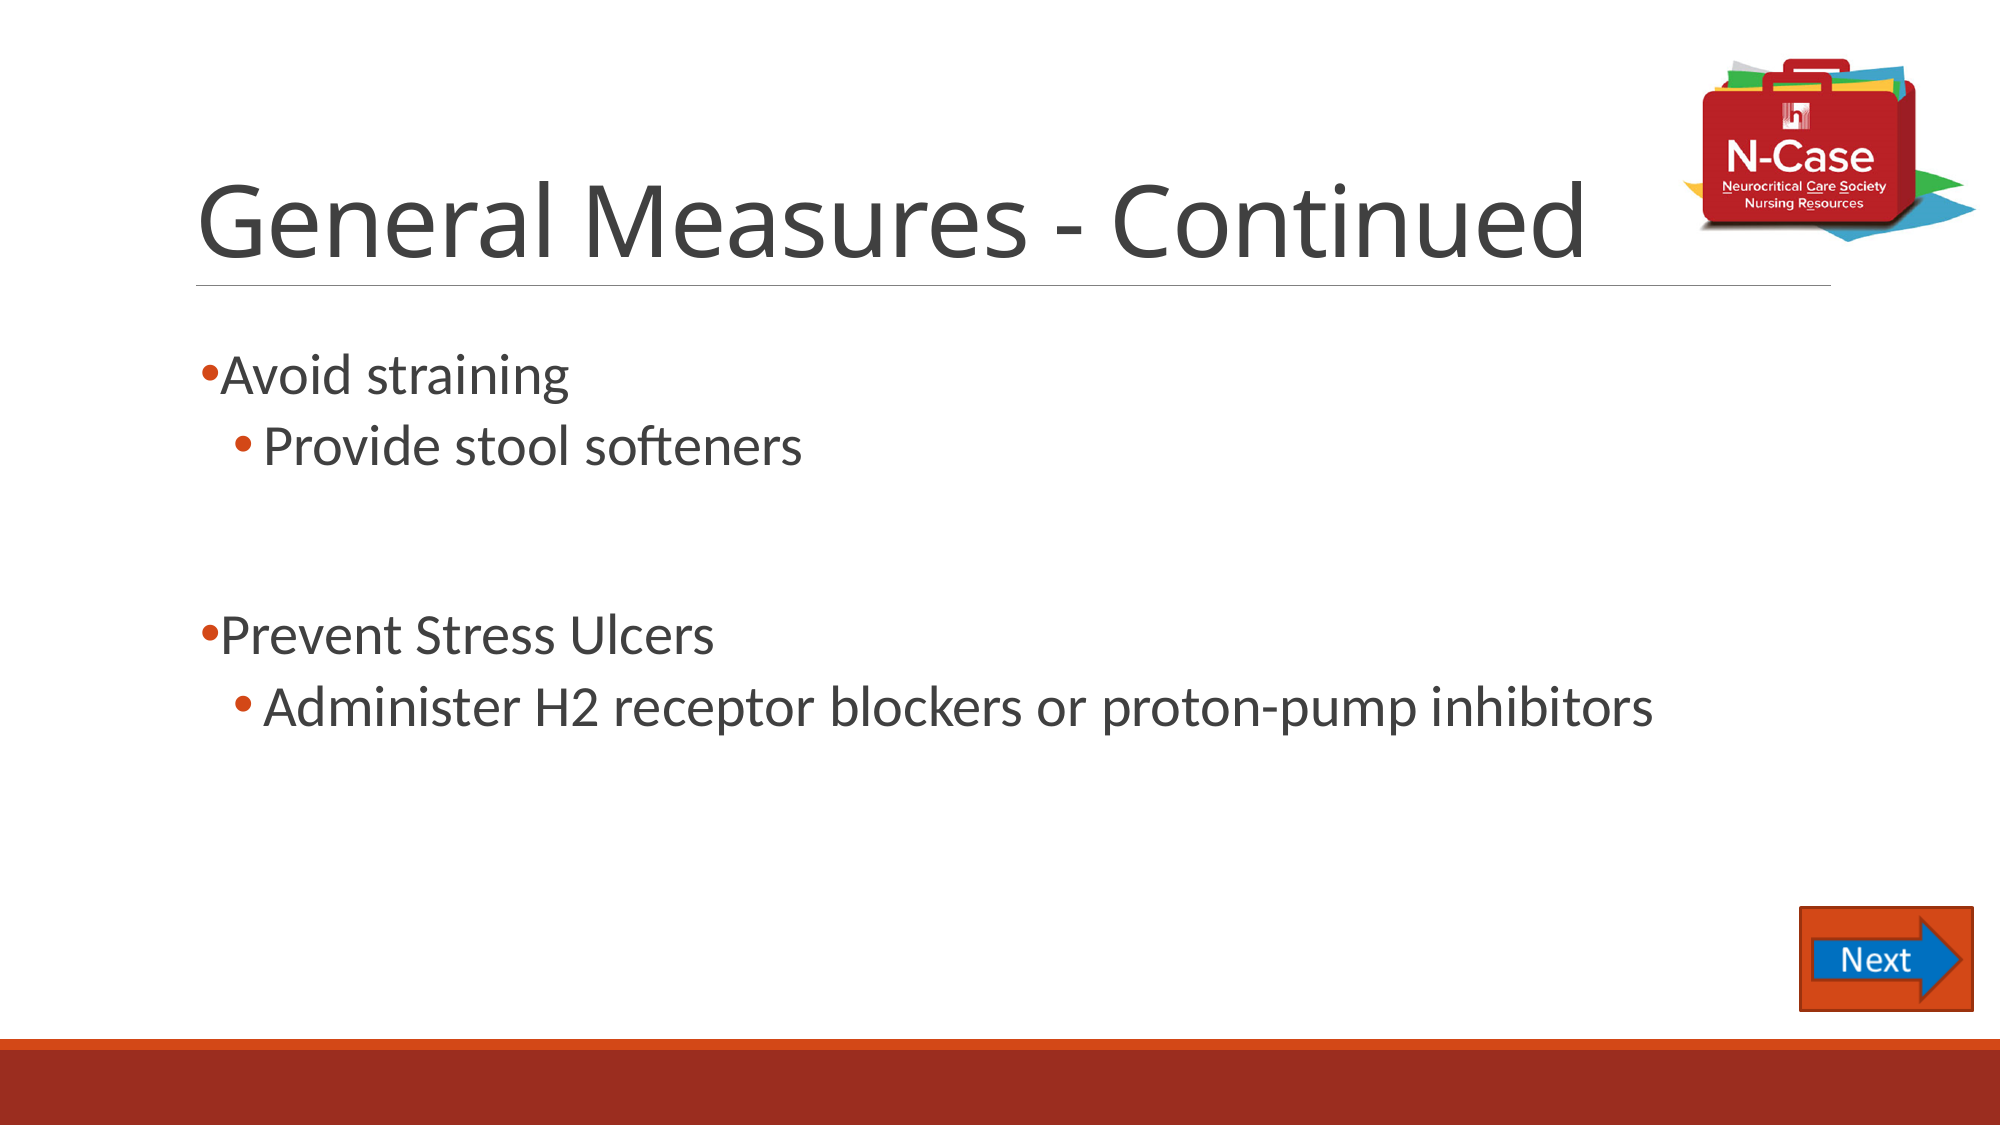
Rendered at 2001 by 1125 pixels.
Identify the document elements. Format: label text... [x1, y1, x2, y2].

picture [1830, 51, 1982, 247]
list Avoid straining Provide stool softeners Prevent Stress Ulcers Administer H2 receptor blockers or proton-pump inhibitors [200, 336, 1721, 959]
picture [1799, 905, 1975, 1012]
title General Measures - Continued [180, 47, 1830, 285]
